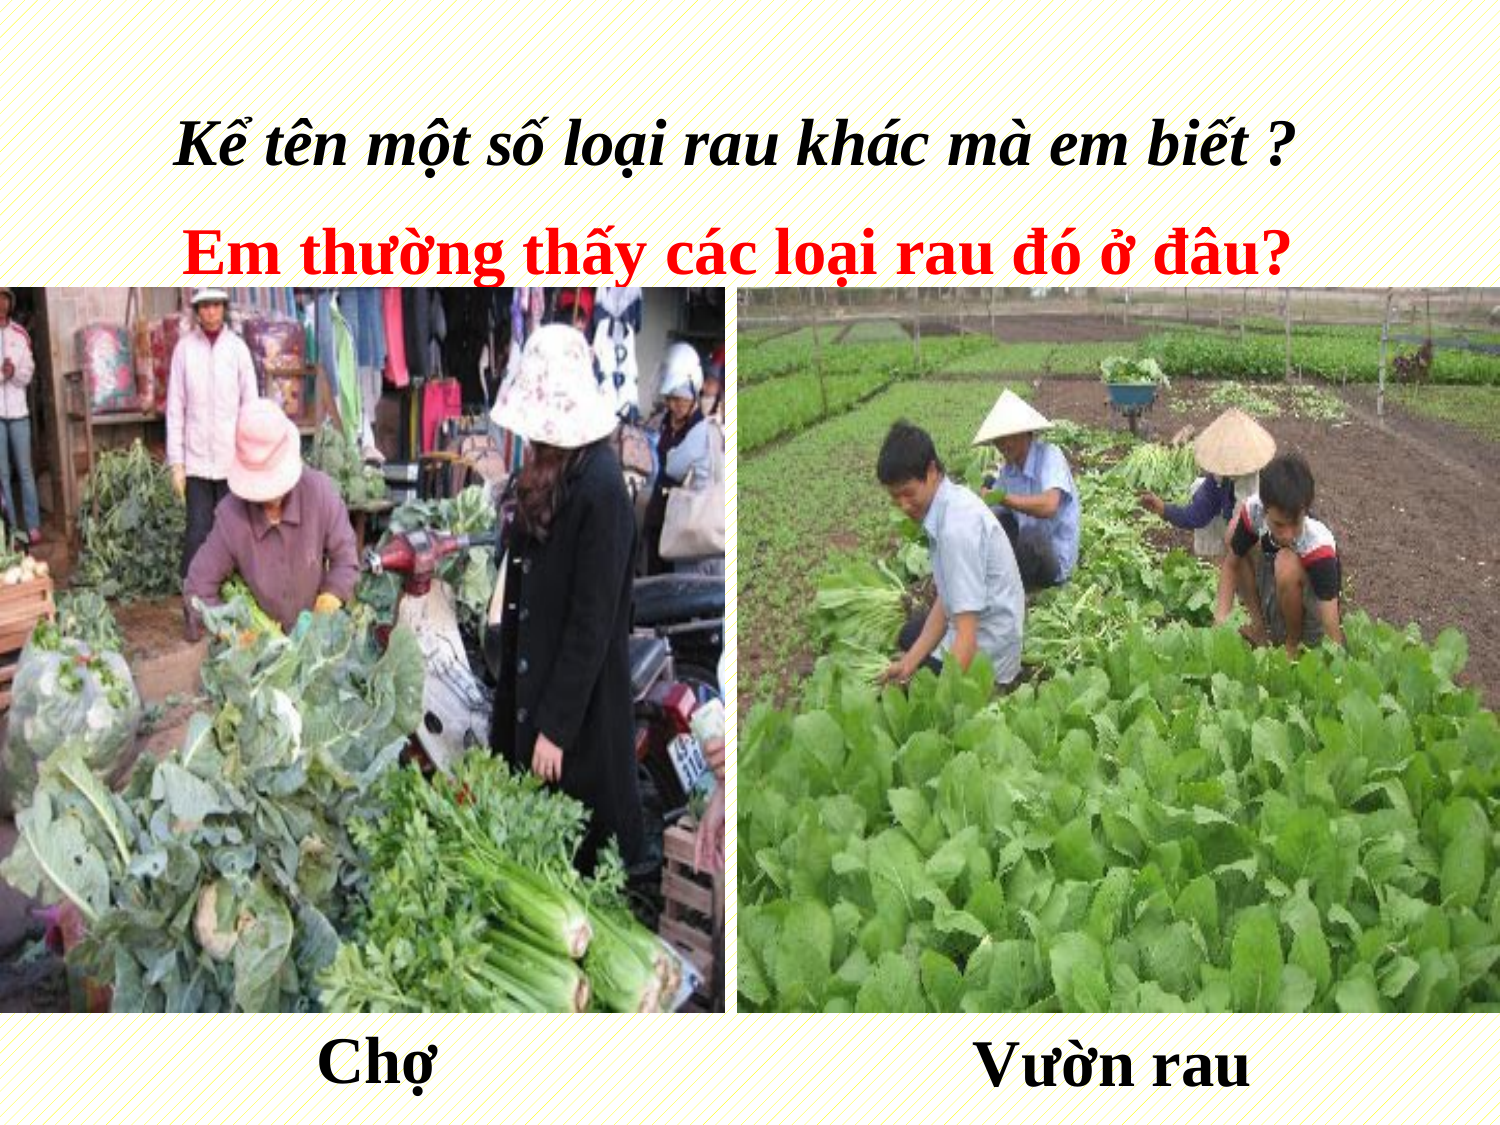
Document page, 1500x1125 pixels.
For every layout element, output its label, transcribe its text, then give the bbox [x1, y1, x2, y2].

picture [737, 287, 1500, 1013]
text_box Vườn rau [787, 1013, 1438, 1108]
picture [0, 287, 725, 1013]
text_box Chợ [196, 1013, 559, 1104]
list Em thường thấy các loại rau đó ở đâu? [0, 200, 1500, 1125]
title Kể tên một số loại rau khác mà em biết ? [75, 45, 1425, 200]
